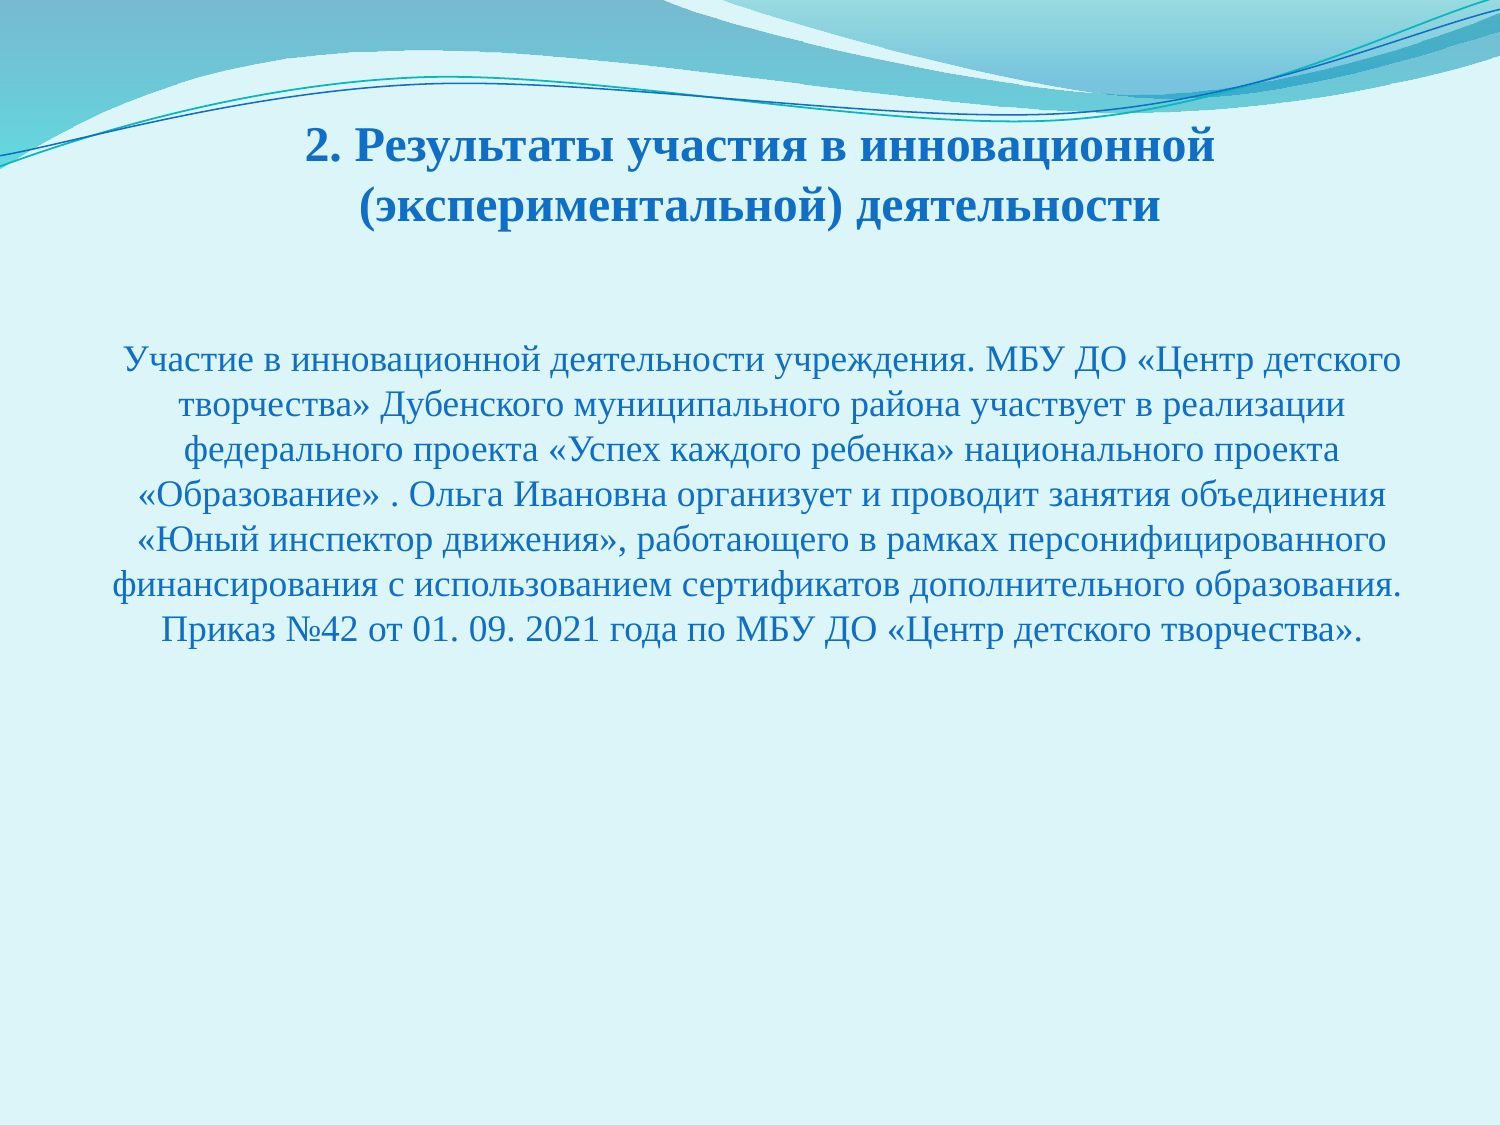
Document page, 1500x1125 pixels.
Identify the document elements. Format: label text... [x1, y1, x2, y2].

subtitle Участие в инновационной деятельности учреждения. МБУ ДО «Центр детского творчества» Дубенского муниципального района участвует в реализации федерального проекта «Успех каждого ребенка» национального проекта «Образование» . Ольга Ивановна организует и проводит занятия объединения «Юный инспектор движения», работающего в рамках персонифицированного финансирования с использованием сертификатов дополнительного образования. Приказ №42 от 01. 09. 2021 года по МБУ ДО «Центр детского творчества». [88, 326, 1447, 818]
title 2. Результаты участия в инновационной (экспериментальной) деятельности [147, 160, 1376, 232]
